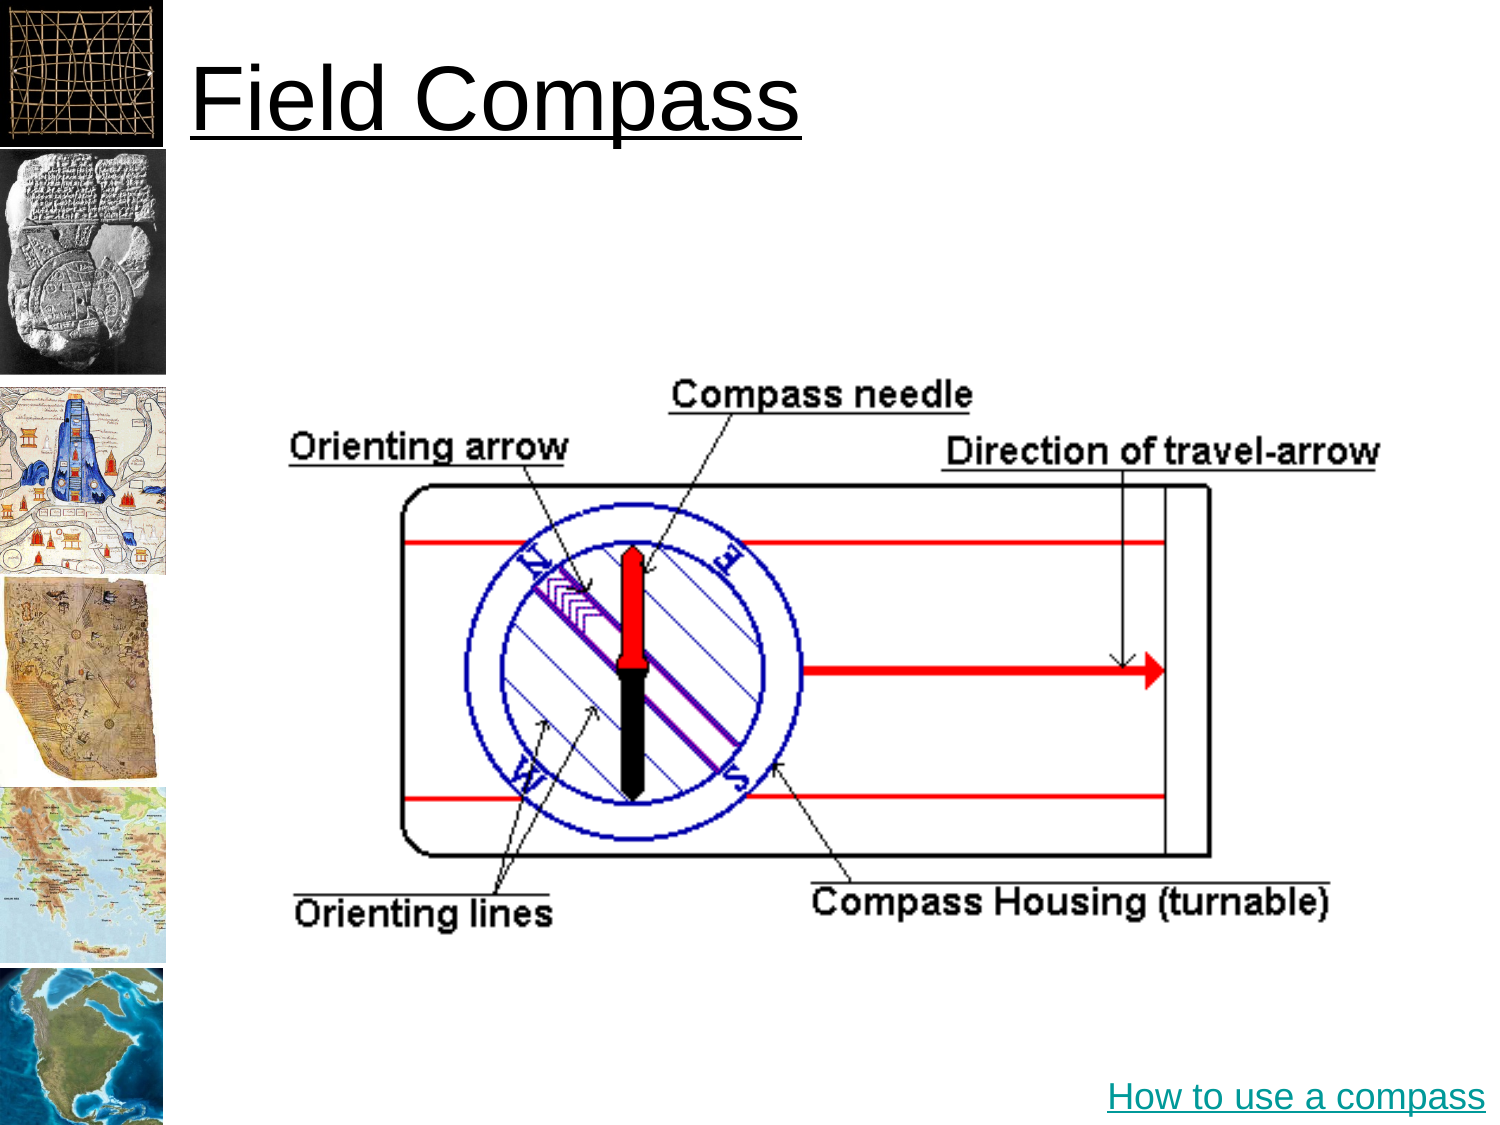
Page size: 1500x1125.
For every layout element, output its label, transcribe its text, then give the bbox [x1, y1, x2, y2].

text_box How to use a compass [1092, 1064, 1500, 1125]
picture [0, 149, 166, 375]
picture [0, 968, 163, 1125]
title Field Compass [174, 0, 1475, 188]
picture [0, 387, 166, 963]
picture [249, 337, 1433, 976]
picture [0, 0, 163, 147]
